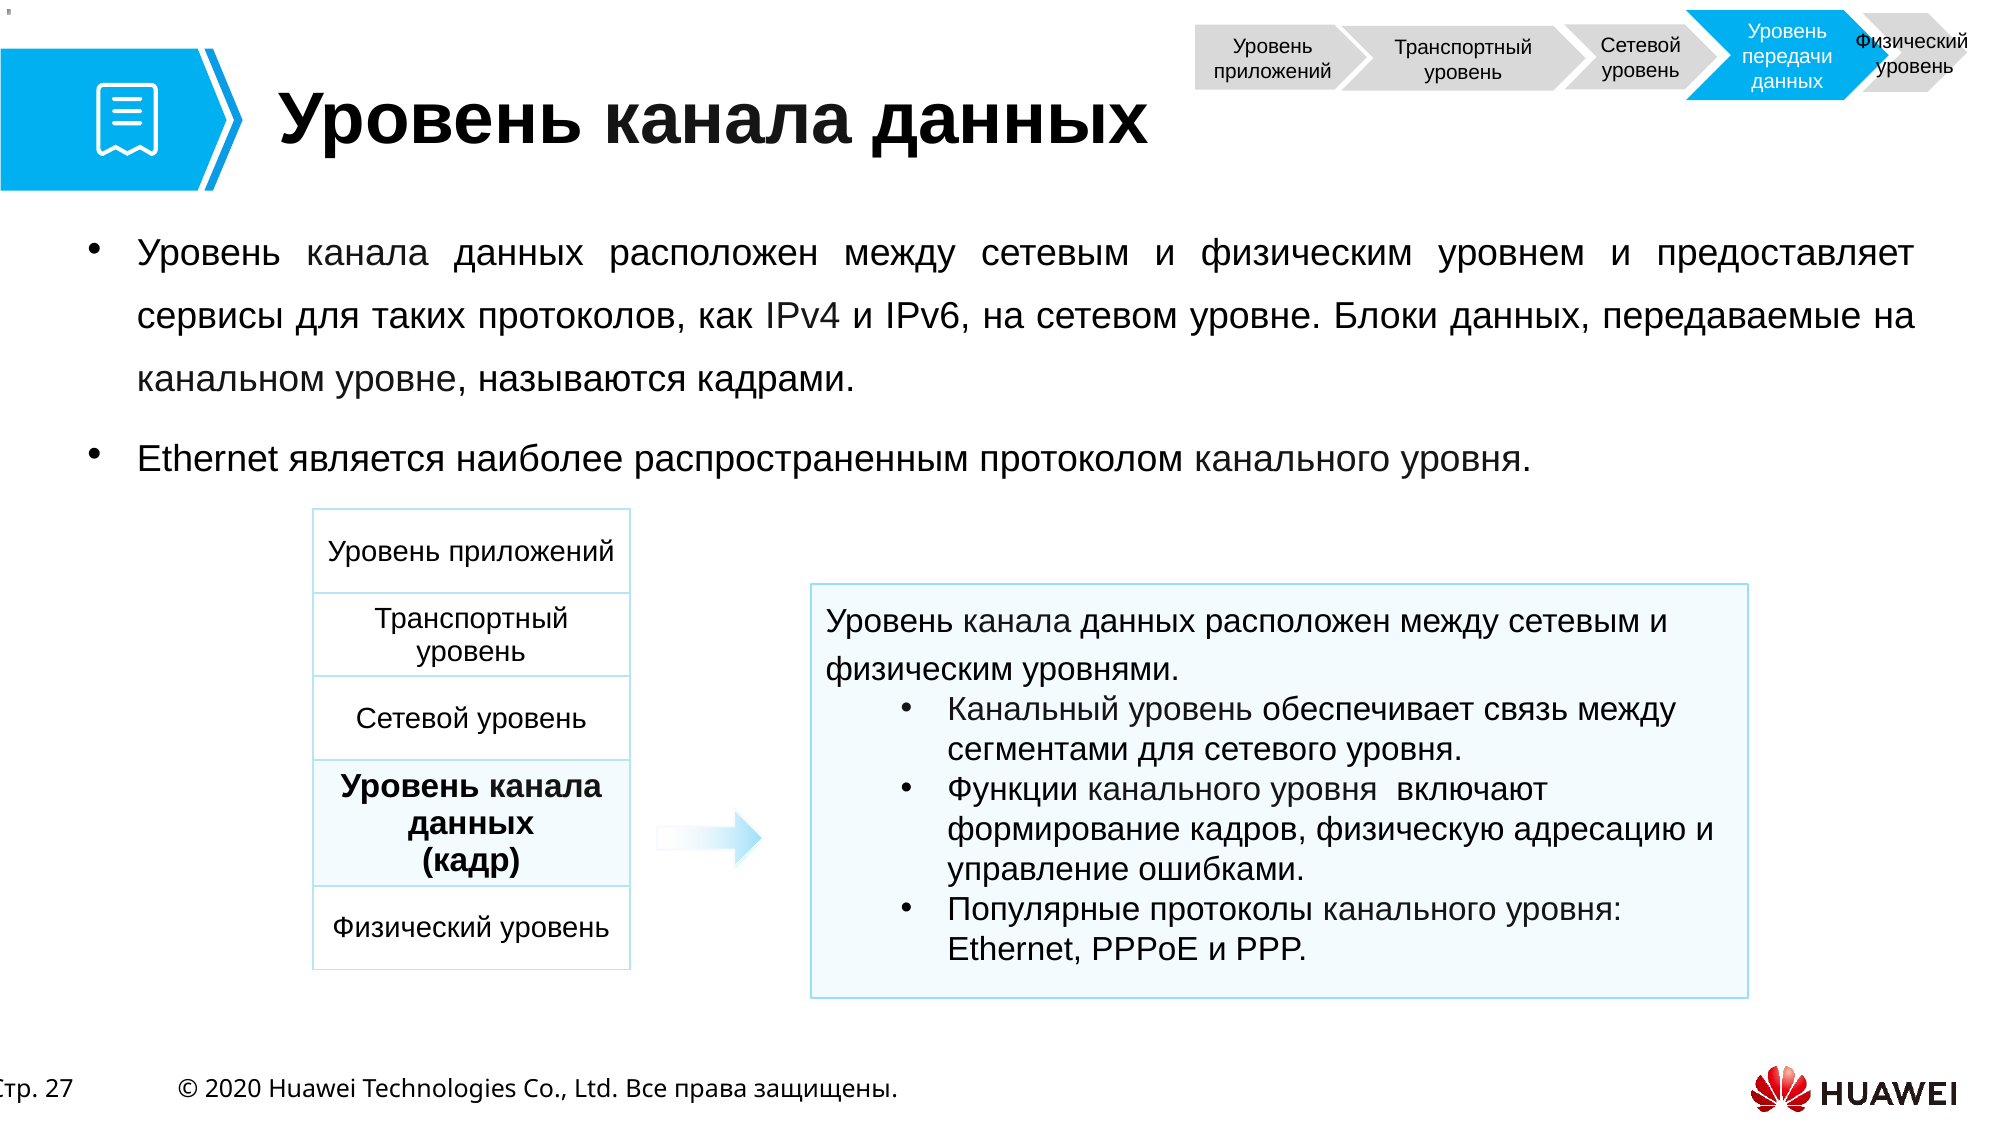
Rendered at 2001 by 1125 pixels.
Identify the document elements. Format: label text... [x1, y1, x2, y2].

table_header Уровень приложений [314, 510, 629, 592]
picture [1751, 1066, 1956, 1112]
text_box [656, 806, 765, 870]
table_cell Транспортный уровень [314, 594, 629, 675]
title Уровень канала данных [261, 67, 1875, 173]
list Уровень канала данных расположен между сетевым и физическим уровнем и предоставляет сервисы для таких протоколов, как IPv4 и IPv6, на сетевом уровне. Блоки данных, передаваемые на канальном уровне, называются кадрами. Ethernet является наиболее распространенным протоколом канального уровня. [73, 203, 1930, 972]
table_cell Сетевой уровень [314, 677, 629, 759]
table_cell Уровень канала данных (кадр) [314, 761, 629, 885]
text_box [1195, 9, 1968, 101]
text_box Уровень канала данных расположен между сетевым и физическим уровнями. Канальный уровень обеспечивает связь между сегментами для сетевого уровня. Функции канального уровня включают формирование кадров, физическую адресацию и управление ошибками. Популярные протоколы канального уровня: Ethernet, PPPoE и PPP. [810, 584, 1748, 998]
table_cell Физический уровень [314, 887, 629, 969]
